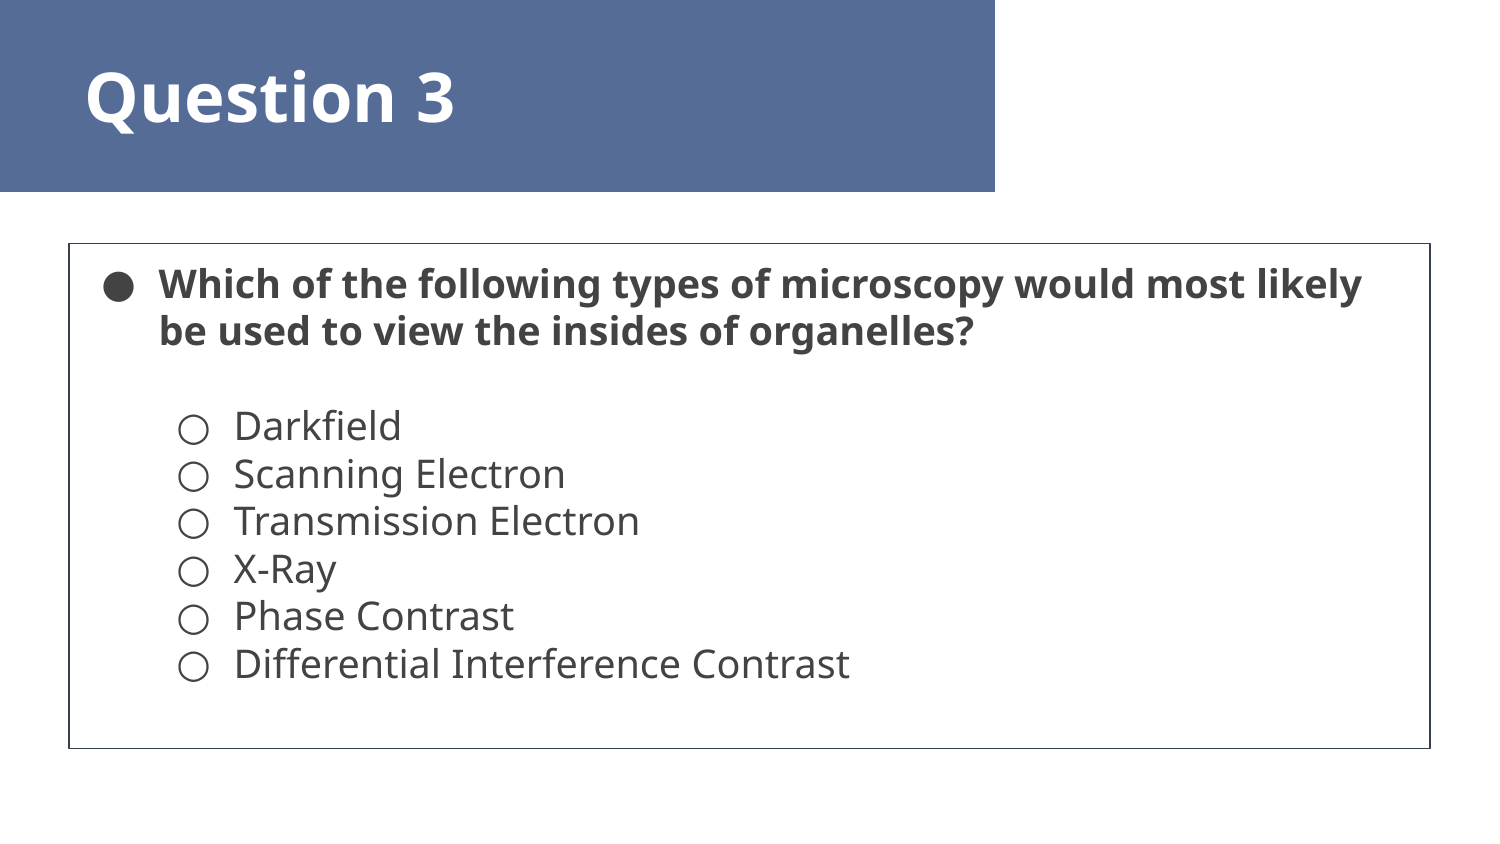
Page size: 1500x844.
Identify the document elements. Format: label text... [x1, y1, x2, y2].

title Question 3 [69, 39, 824, 211]
text_box [0, 0, 995, 192]
text_box Which of the following types of microscopy would most likely be used to view the insides of organelles? Darkfield Scanning Electron Transmission Electron X-Ray Phase Contrast Differential Interference Contrast [68, 243, 1431, 749]
